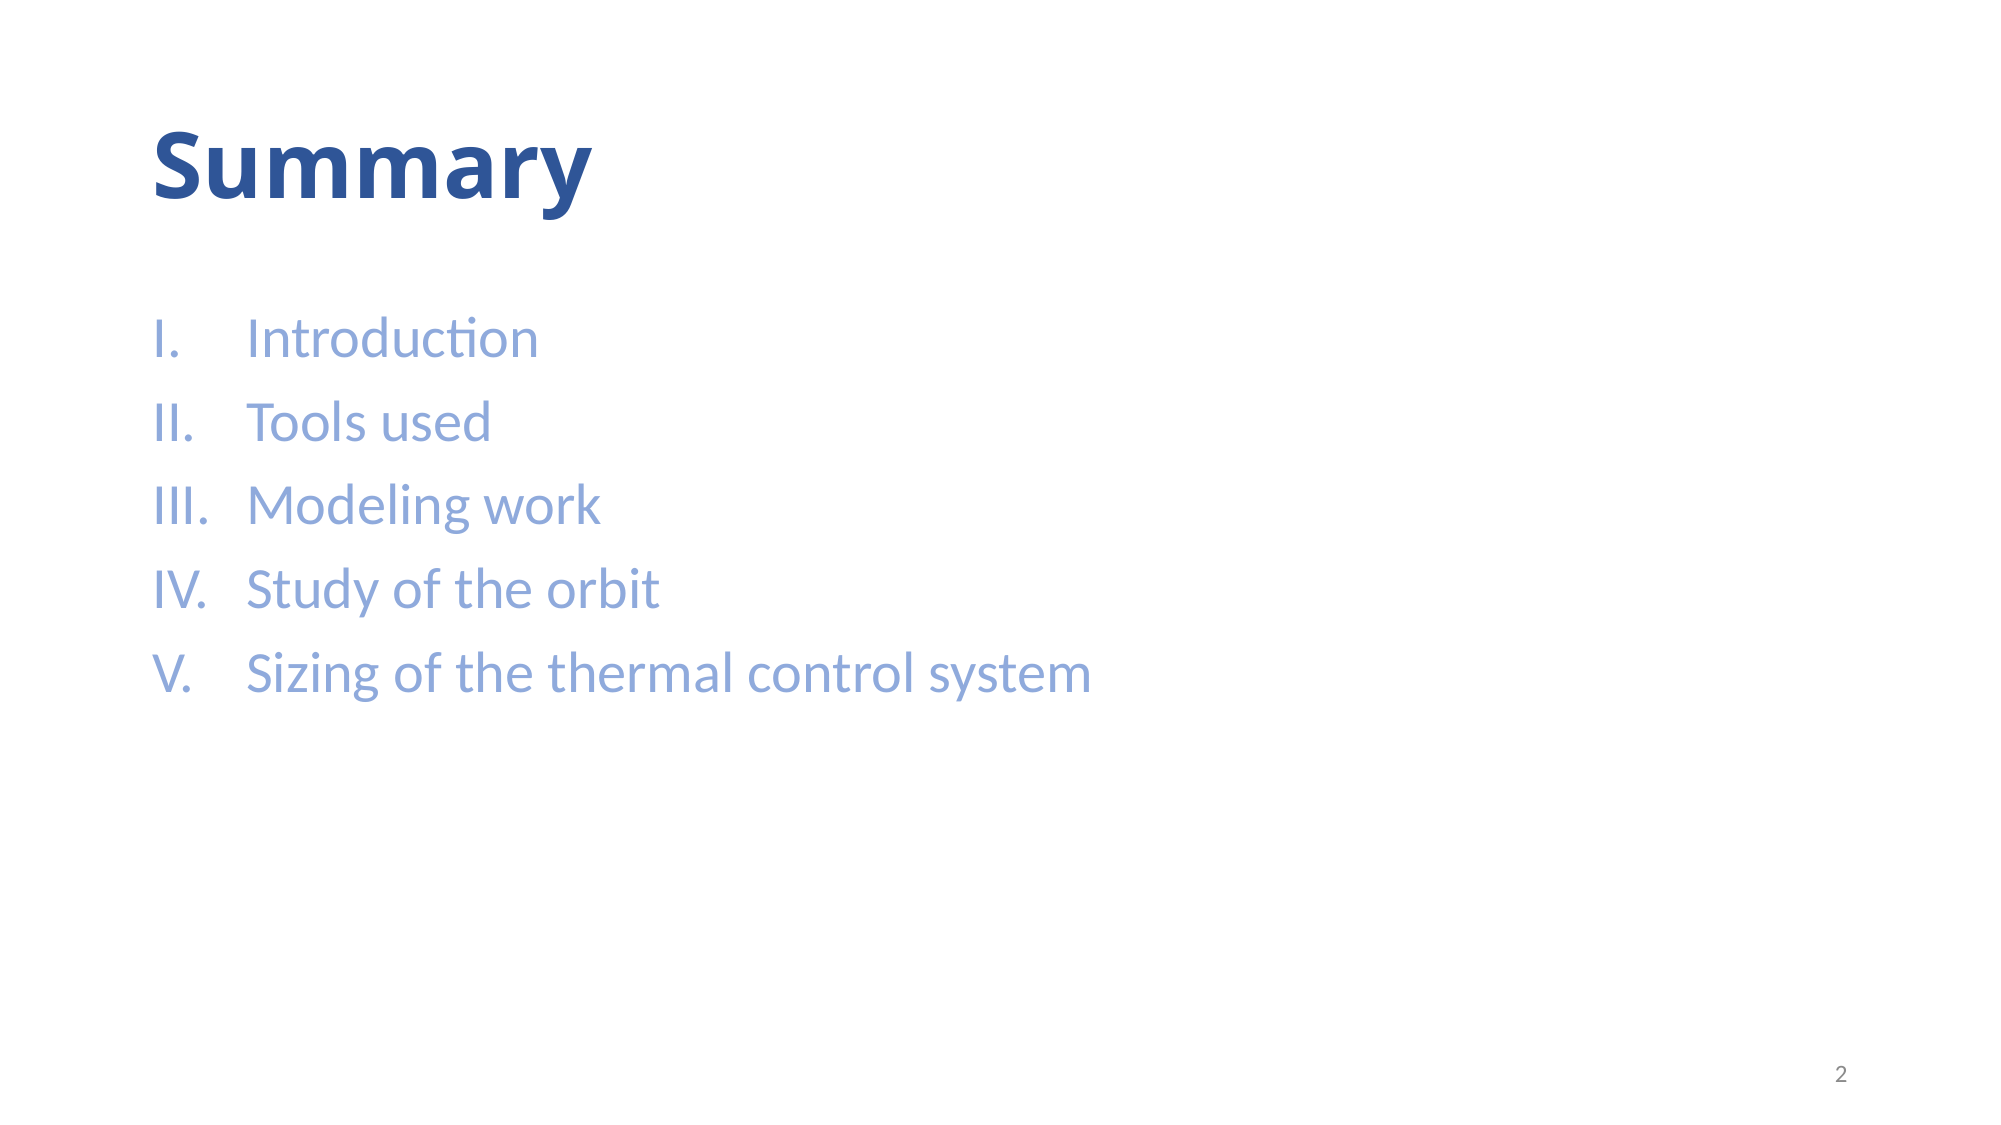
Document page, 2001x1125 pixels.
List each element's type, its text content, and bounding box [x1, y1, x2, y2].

title Summary [137, 59, 1863, 278]
slide_number 2 [1412, 1042, 1863, 1103]
list Introduction Tools used Modeling work Study of the orbit Sizing of the thermal control system [137, 299, 1863, 1014]
